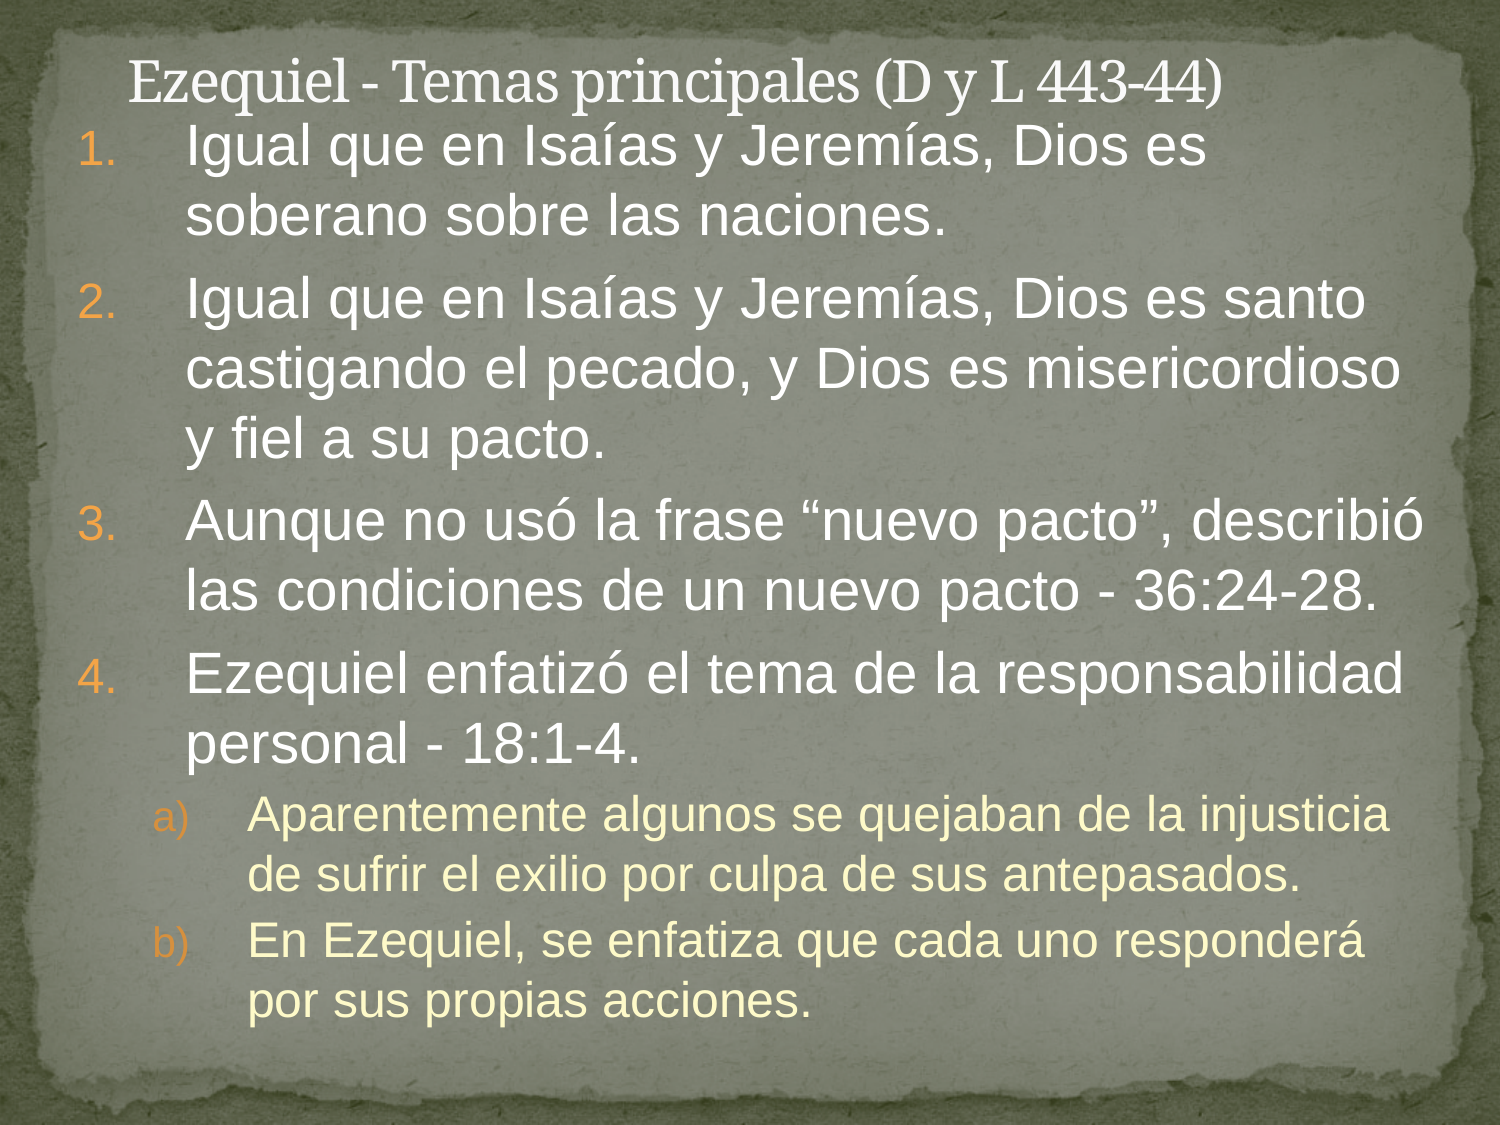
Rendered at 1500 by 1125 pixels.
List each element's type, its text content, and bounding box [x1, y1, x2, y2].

list Igual que en Isaías y Jeremías, Dios es soberano sobre las naciones. Igual que en Isaías y Jeremías, Dios es santo castigando el pecado, y Dios es misericordioso y fiel a su pacto. Aunque no usó la frase “nuevo pacto”, describió las condiciones de un nuevo pacto - 36:24-28. Ezequiel enfatizó el tema de la responsabilidad personal - 18:1-4. Aparentemente algunos se quejaban de la injusticia de sufrir el exilio por culpa de sus antepasados. En Ezequiel, se enfatiza que cada uno responderá por sus propias acciones. [62, 99, 1450, 1125]
title Ezequiel - Temas principales (D y L 443-44) [112, 0, 1388, 122]
